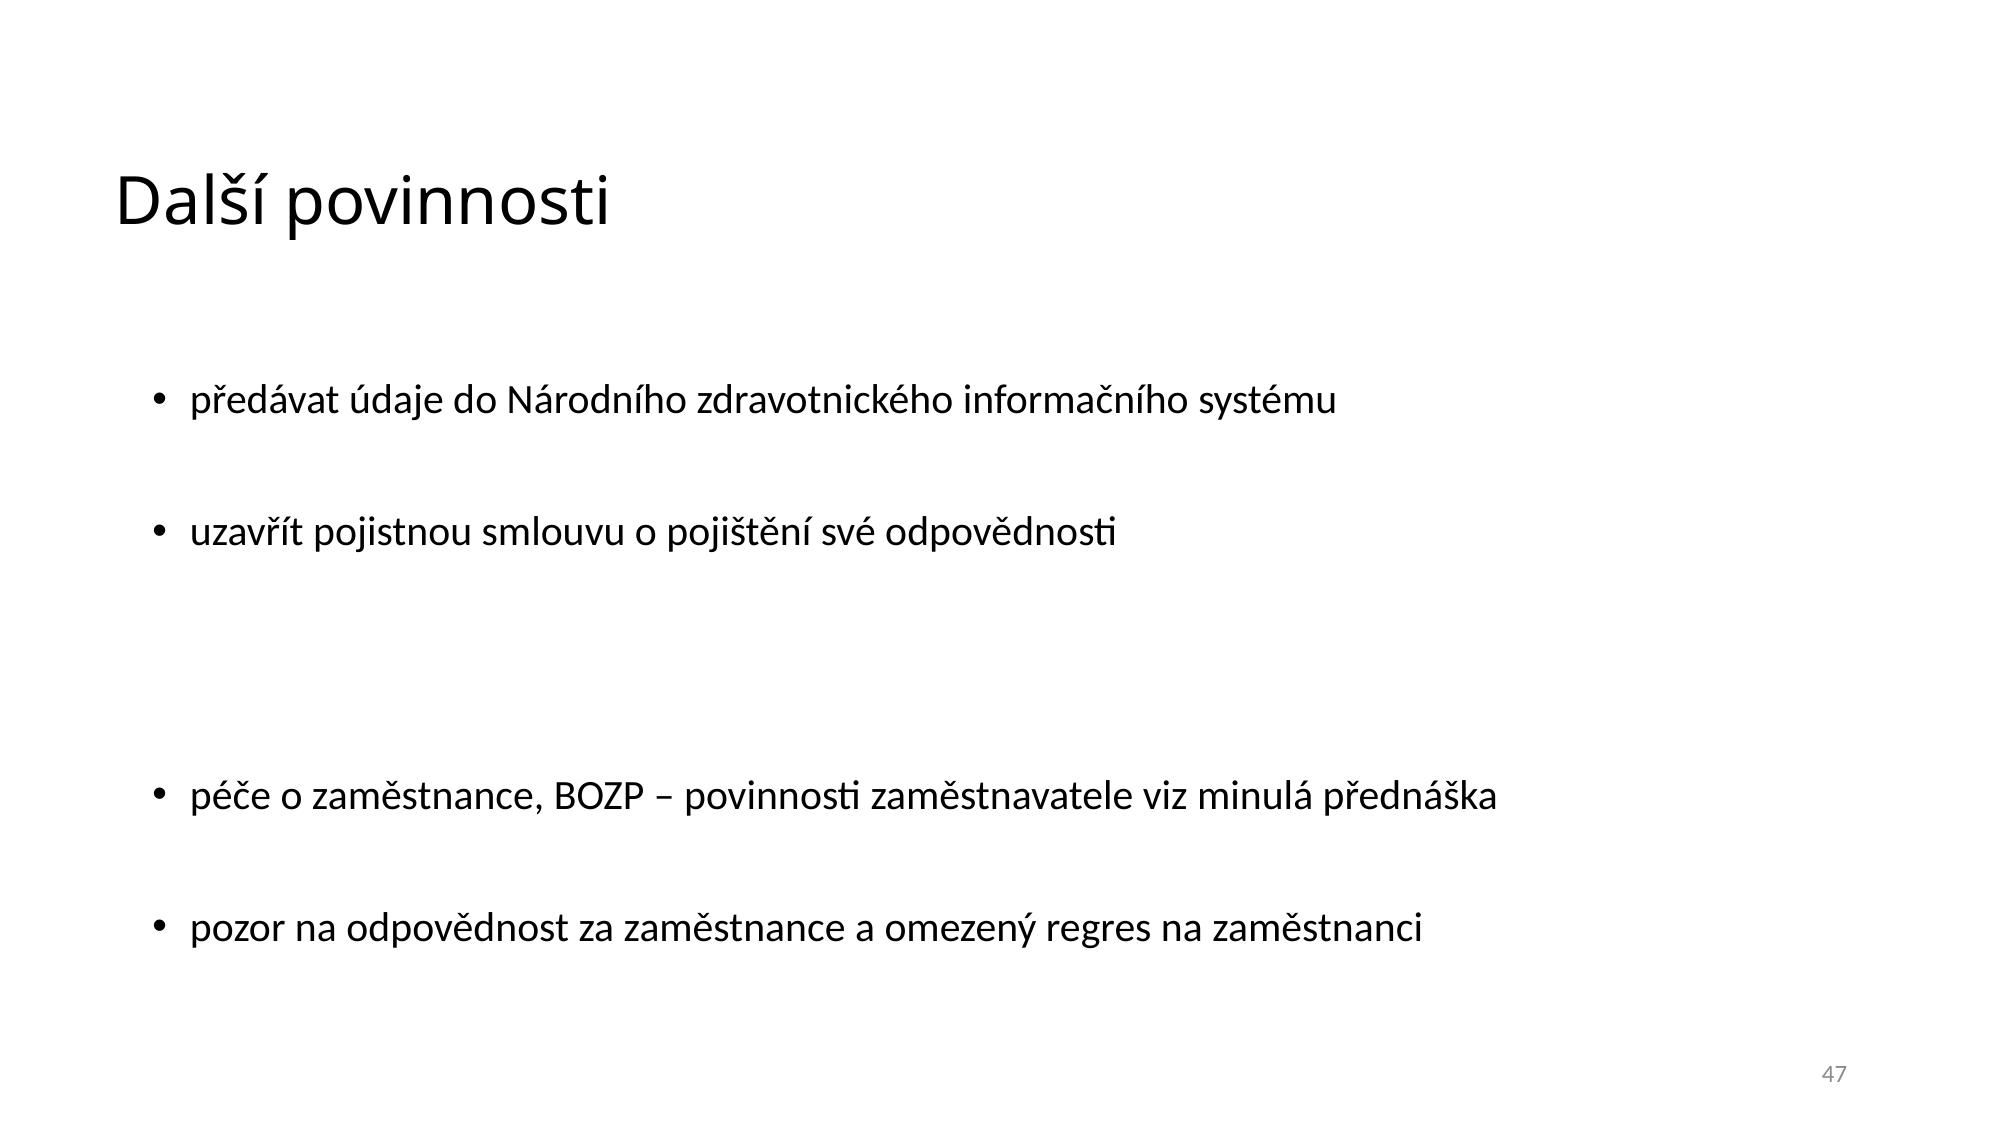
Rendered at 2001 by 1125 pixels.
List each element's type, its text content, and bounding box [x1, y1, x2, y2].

slide_number 47 [1412, 1042, 1863, 1103]
list předávat údaje do Národního zdravotnického informačního systému uzavřít pojistnou smlouvu o pojištění své odpovědnosti péče o zaměstnance, BOZP – povinnosti zaměstnavatele viz minulá přednáška pozor na odpovědnost za zaměstnance a omezený regres na zaměstnanci [137, 299, 1863, 1014]
title Další povinnosti [99, 58, 1900, 247]
